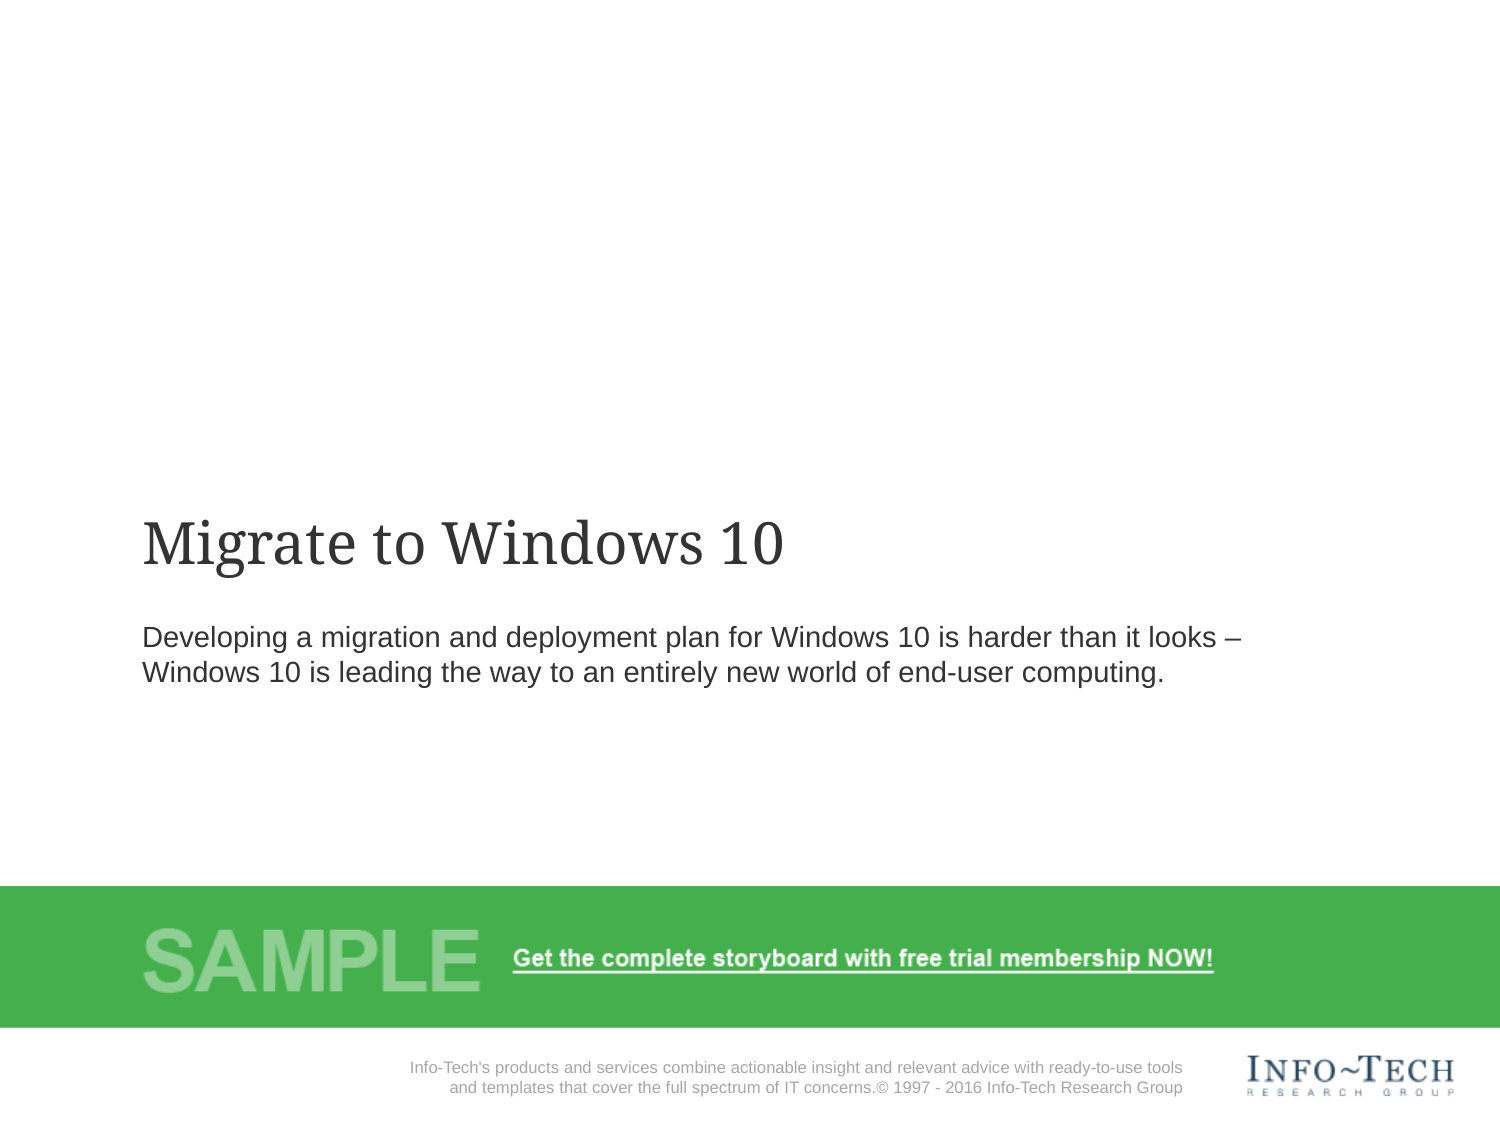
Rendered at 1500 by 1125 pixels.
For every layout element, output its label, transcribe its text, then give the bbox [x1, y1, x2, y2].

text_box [0, 885, 1500, 1125]
list Migrate to Windows 10 [126, 501, 1351, 610]
list Developing a migration and deployment plan for Windows 10 is harder than it looks –Windows 10 is leading the way to an entirely new world of end-user computing. [126, 610, 1353, 695]
